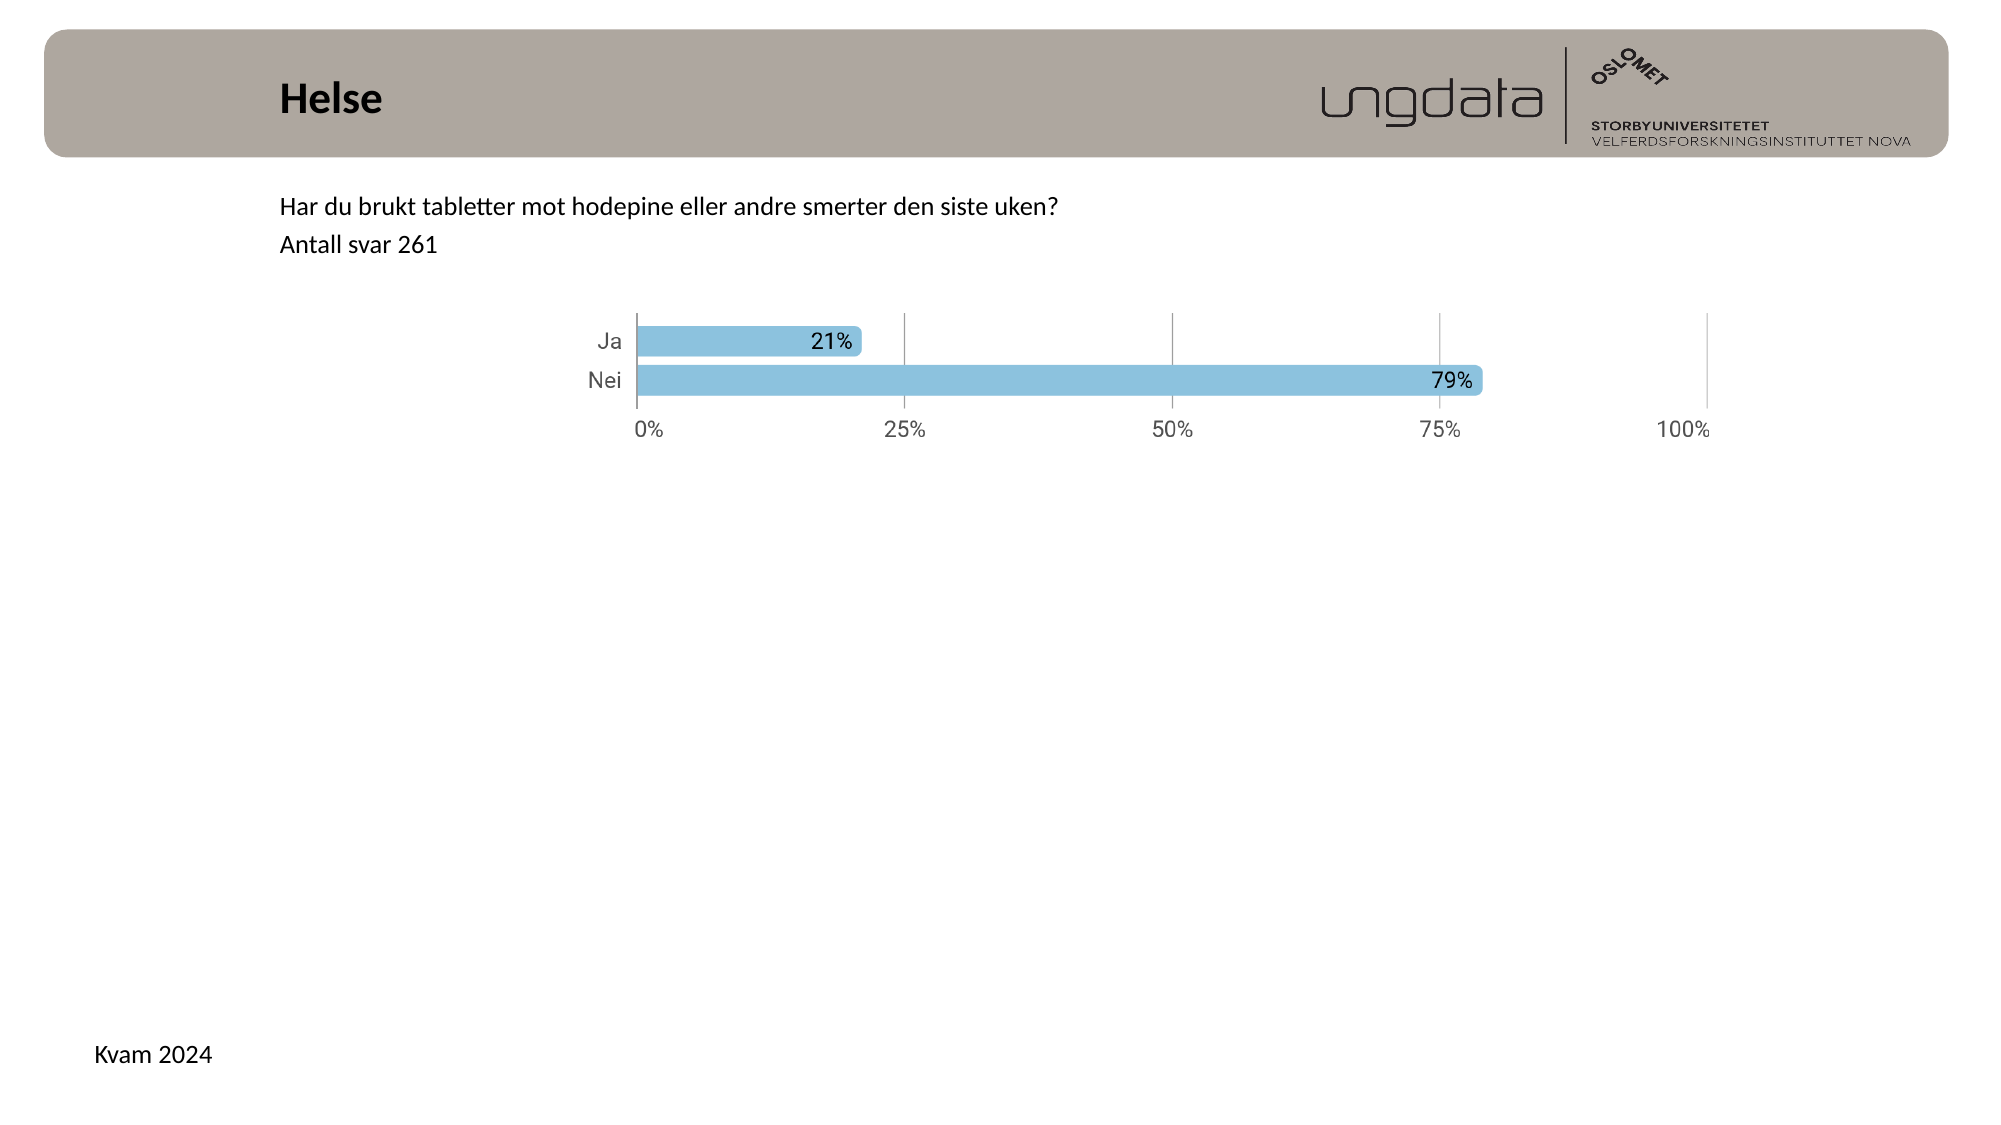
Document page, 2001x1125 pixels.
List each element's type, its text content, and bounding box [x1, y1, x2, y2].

picture [281, 313, 1709, 443]
text_box Helse [280, 67, 1711, 123]
text_box Antall svar 261 [280, 226, 1711, 259]
text_box Har du brukt tabletter mot hodepine eller andre smerter den siste uken? [280, 188, 1711, 221]
picture [1321, 47, 1911, 146]
text_box [280, 130, 1711, 181]
